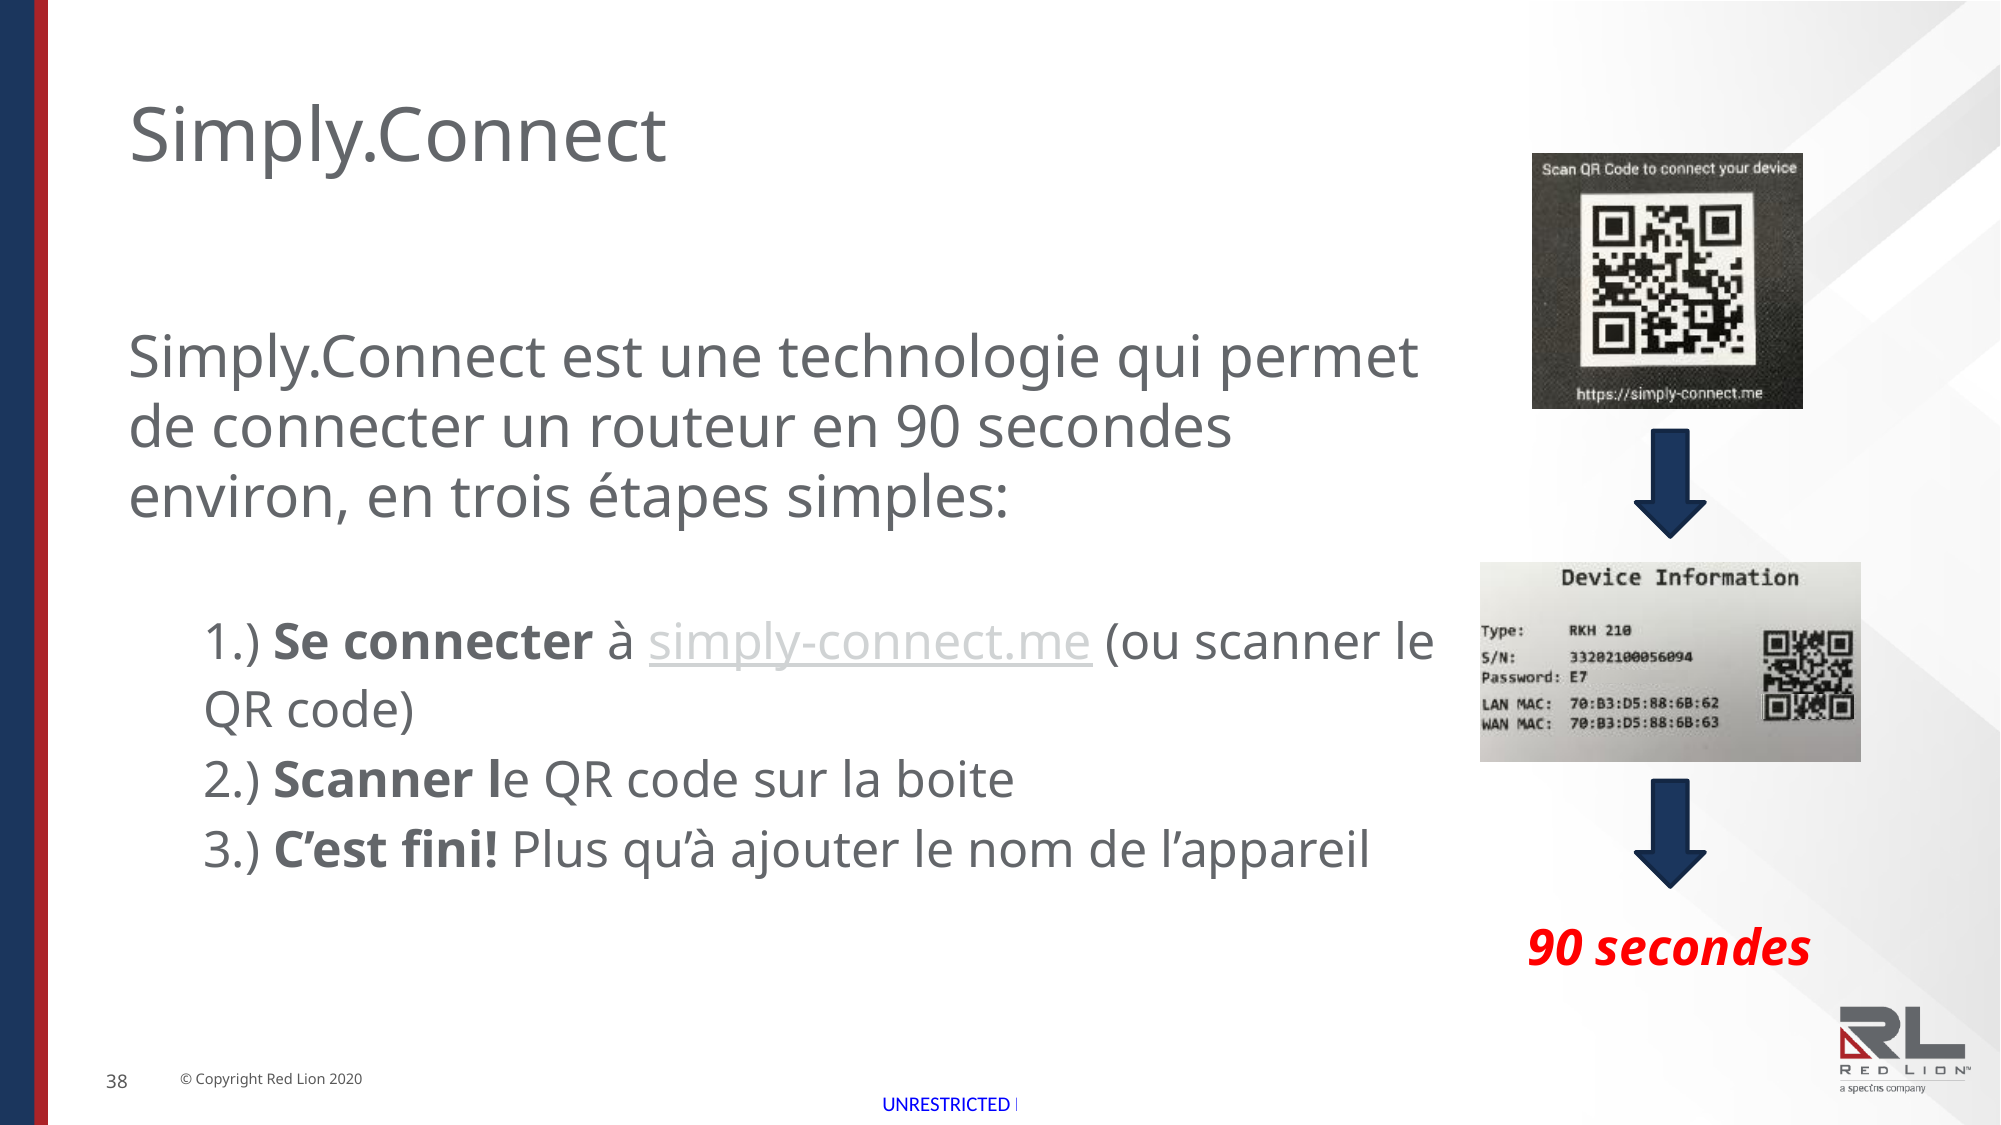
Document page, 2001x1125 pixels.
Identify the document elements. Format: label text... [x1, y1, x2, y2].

list Simply.Connect est une technologie qui permet de connecter un routeur en 90 secondes environ, en trois étapes simples: 1.) Se connecter à simply-connect.me (ou scanner le QR code) 2.) Scanner le QR code sur la boite 3.) C’est fini! Plus qu’à ajouter le nom de l’appareil [113, 311, 1481, 960]
text_box [1633, 428, 1707, 539]
text_box 90 secondes [1513, 908, 1828, 984]
text_box [1633, 778, 1707, 889]
picture [1017, 2, 2001, 1125]
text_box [1480, 561, 1861, 763]
list Simply.Connect [114, 0, 1909, 185]
